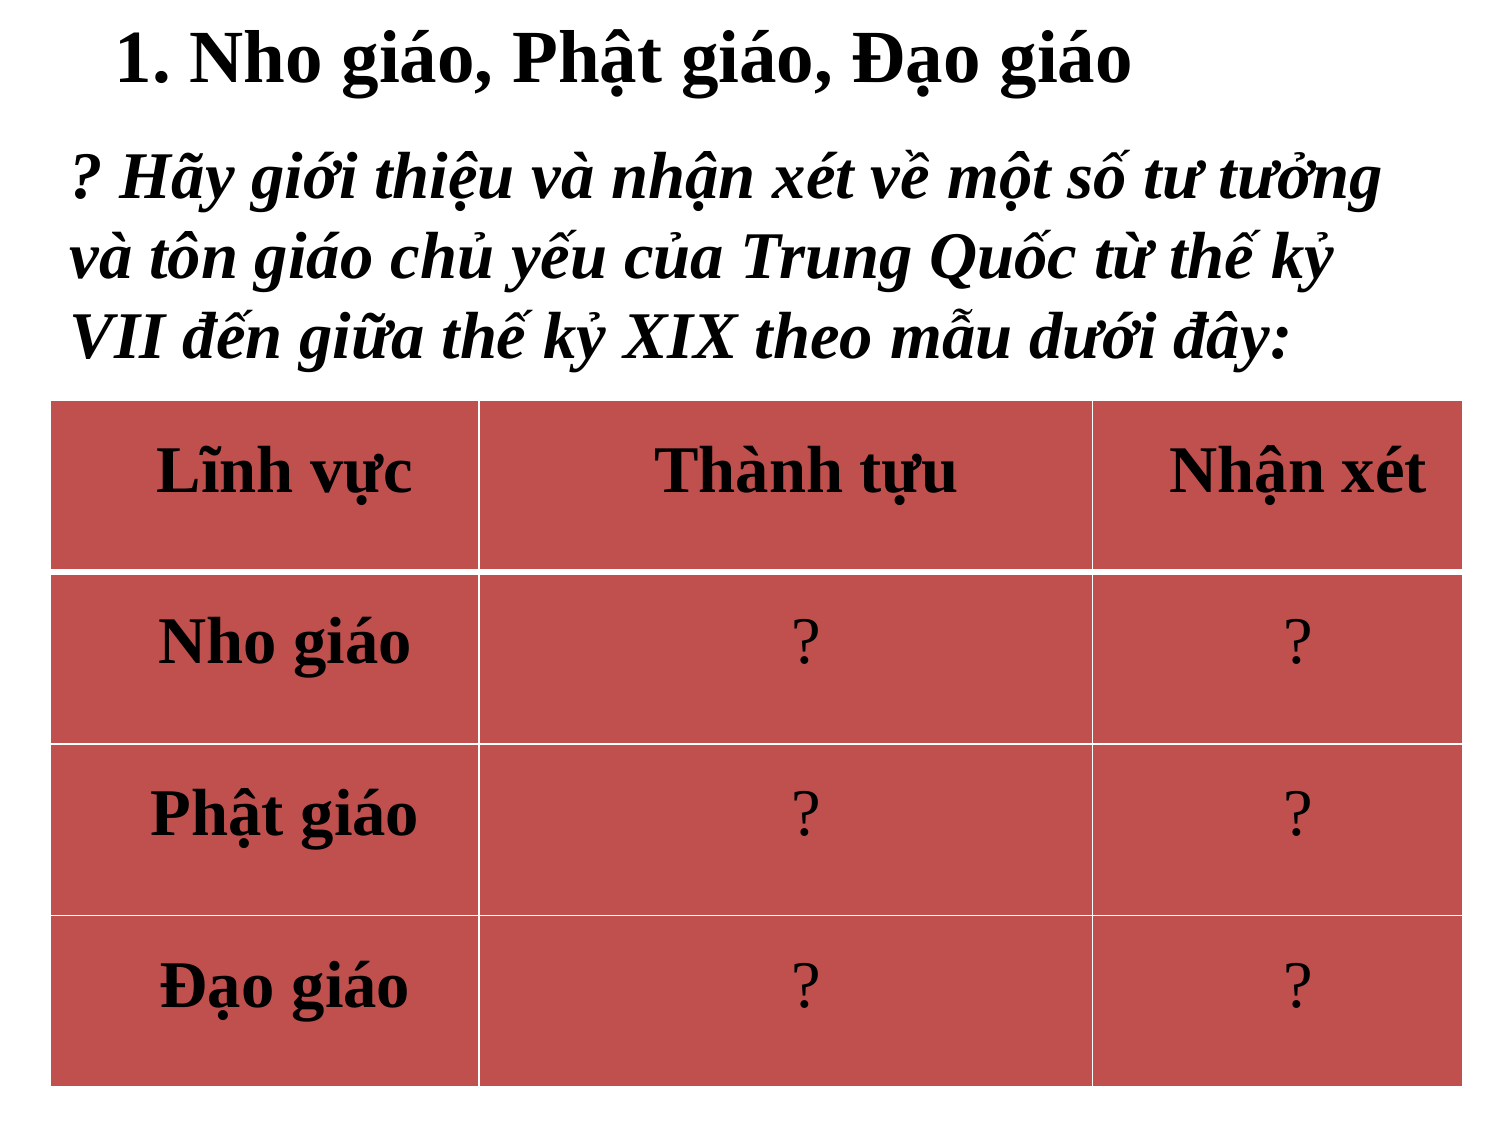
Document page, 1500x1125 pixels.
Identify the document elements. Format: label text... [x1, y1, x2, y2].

table_cell ? [480, 916, 1092, 1086]
table_cell ? [1093, 575, 1462, 743]
table_header Thành tựu [480, 401, 1092, 569]
table_header Nhận xét [1093, 401, 1462, 569]
table_header Lĩnh vực [51, 401, 478, 569]
table_cell ? [480, 745, 1092, 915]
table_cell Đạo giáo [51, 916, 478, 1086]
table_cell ? [480, 575, 1092, 743]
table_cell Phật giáo [51, 745, 478, 915]
text_box 1. Nho giáo, Phật giáo, Đạo giáo [99, 0, 1463, 105]
table_cell ? [1093, 916, 1462, 1086]
table_cell Nho giáo [51, 575, 478, 743]
text_box ? Hãy giới thiệu và nhận xét về một số tư tưởng và tôn giáo chủ yếu của Trung Quốc từ thế kỷ VII đến giữa thế kỷ XIX theo mẫu dưới đây: [54, 124, 1417, 399]
table_cell ? [1093, 745, 1462, 915]
